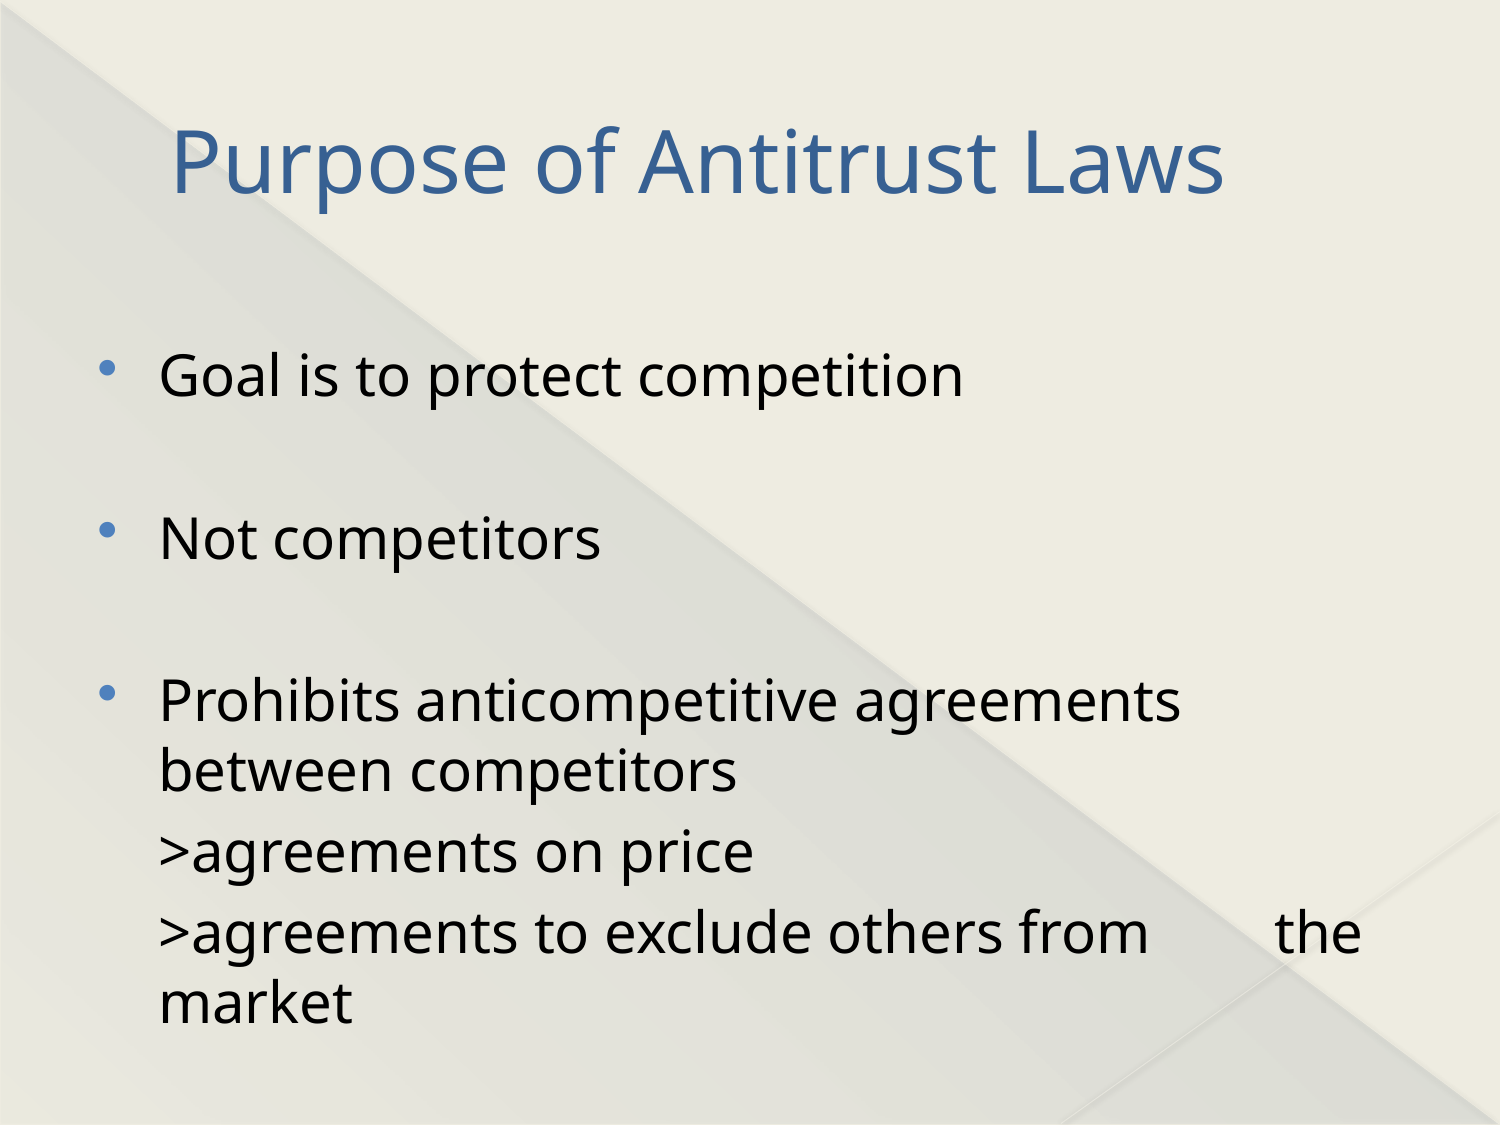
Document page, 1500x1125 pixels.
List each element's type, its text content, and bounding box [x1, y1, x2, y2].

list Goal is to protect competition Not competitors Prohibits anticompetitive agreements between competitors >agreements on price >agreements to exclude others from the market [75, 249, 1425, 1047]
title Purpose of Antitrust Laws [75, 43, 1425, 249]
